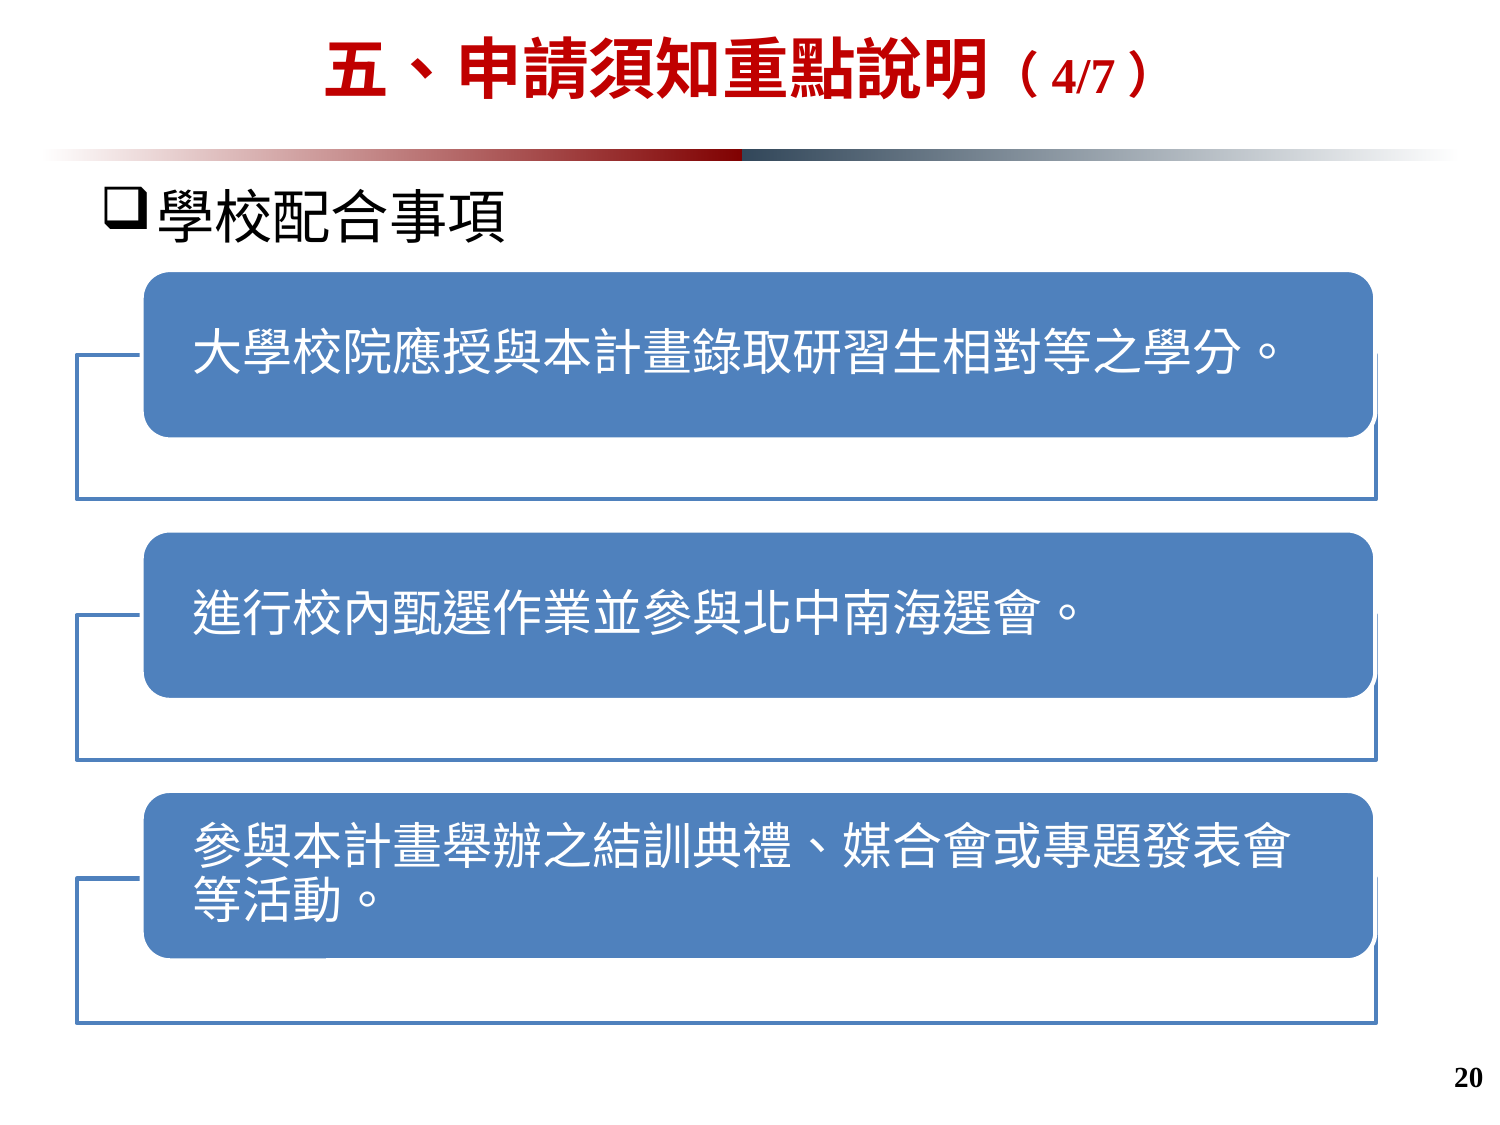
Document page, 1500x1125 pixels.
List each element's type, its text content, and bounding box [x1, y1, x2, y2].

title 五、申請須知重點說明（4/7） [76, 0, 1424, 180]
list 學校配合事項 [84, 172, 1500, 256]
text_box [76, 266, 1377, 1024]
